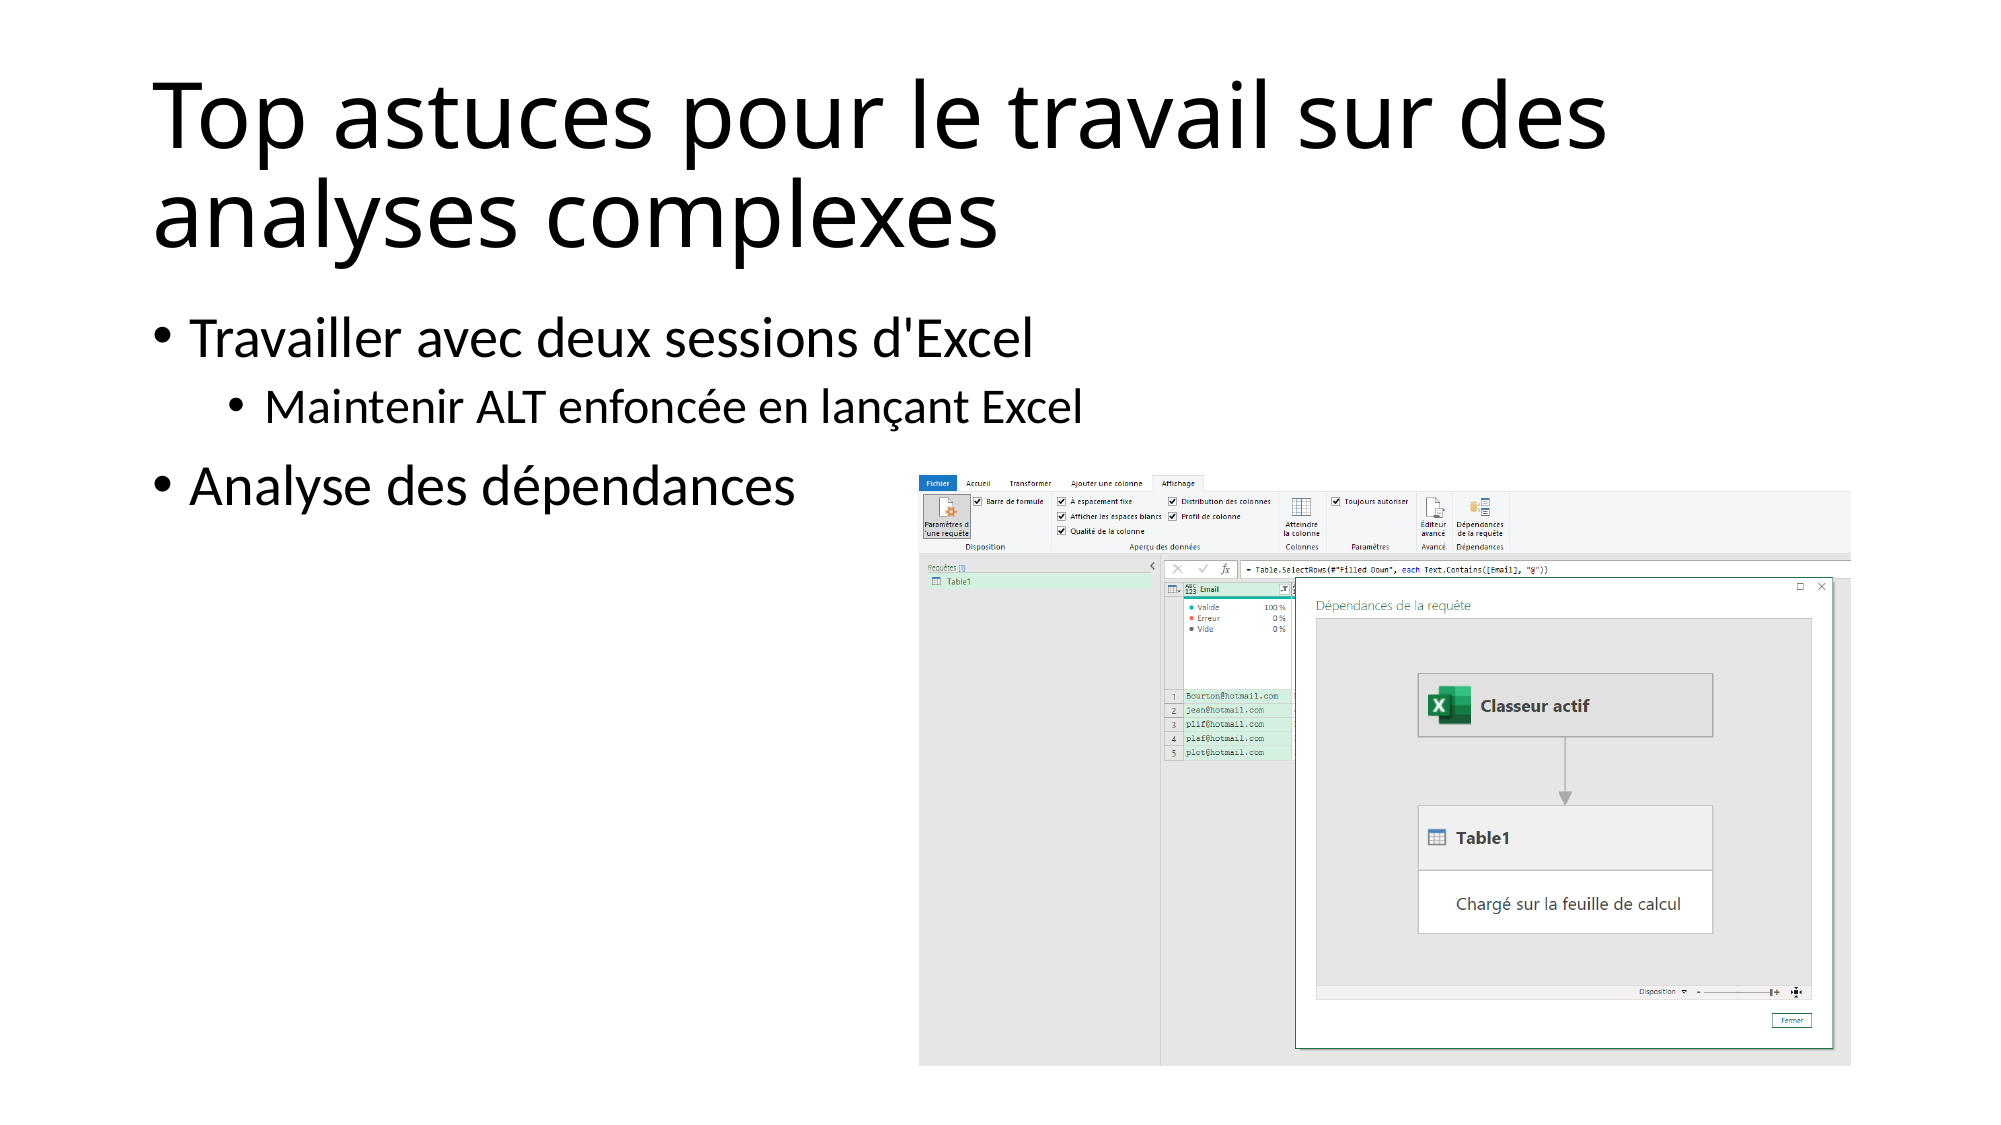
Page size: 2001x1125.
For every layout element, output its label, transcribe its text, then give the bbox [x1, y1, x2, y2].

title Top astuces pour le travail sur des analyses complexes [137, 59, 1863, 278]
list Travailler avec deux sessions d'Excel Maintenir ALT enfoncée en lançant Excel Analyse des dépendances [137, 299, 1863, 1014]
picture [918, 475, 1851, 1066]
